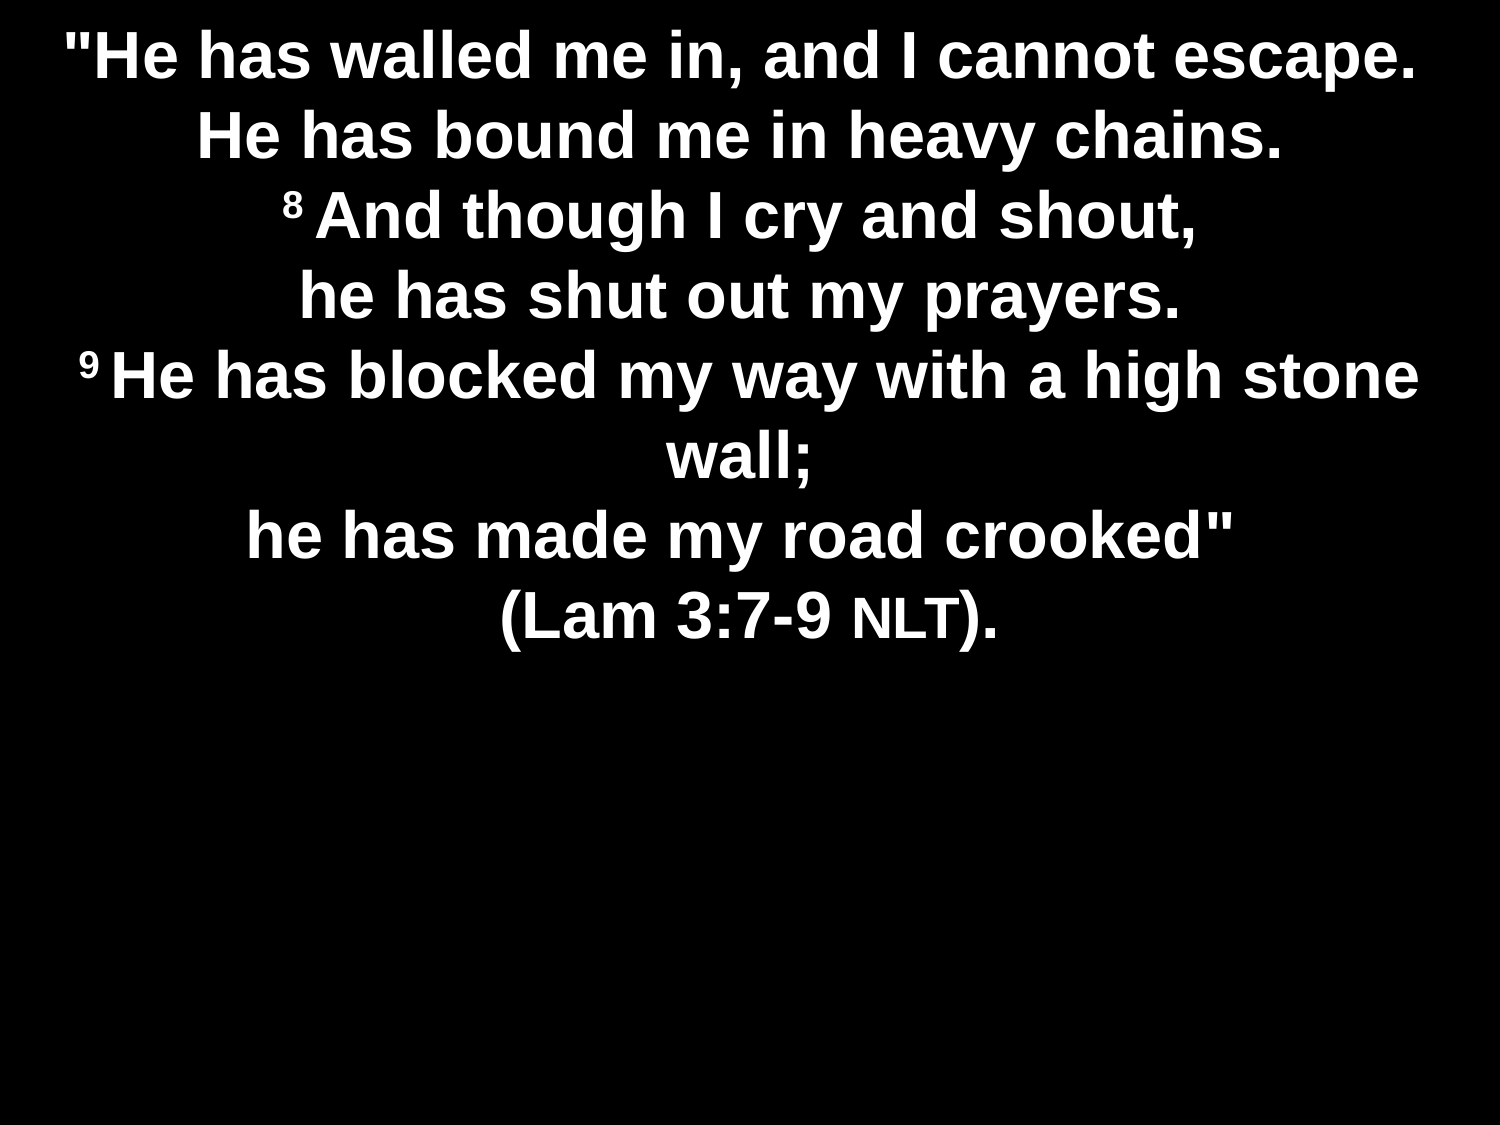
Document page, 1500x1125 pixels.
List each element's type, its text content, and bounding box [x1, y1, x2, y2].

title "He has walled me in, and I cannot escape. He has bound me in heavy chains. 8 And though I cry and shout, he has shut out my prayers. 9 He has blocked my way with a high stone wall; he has made my road crooked" (Lam 3:7-9 NLT). [0, 4, 1500, 776]
